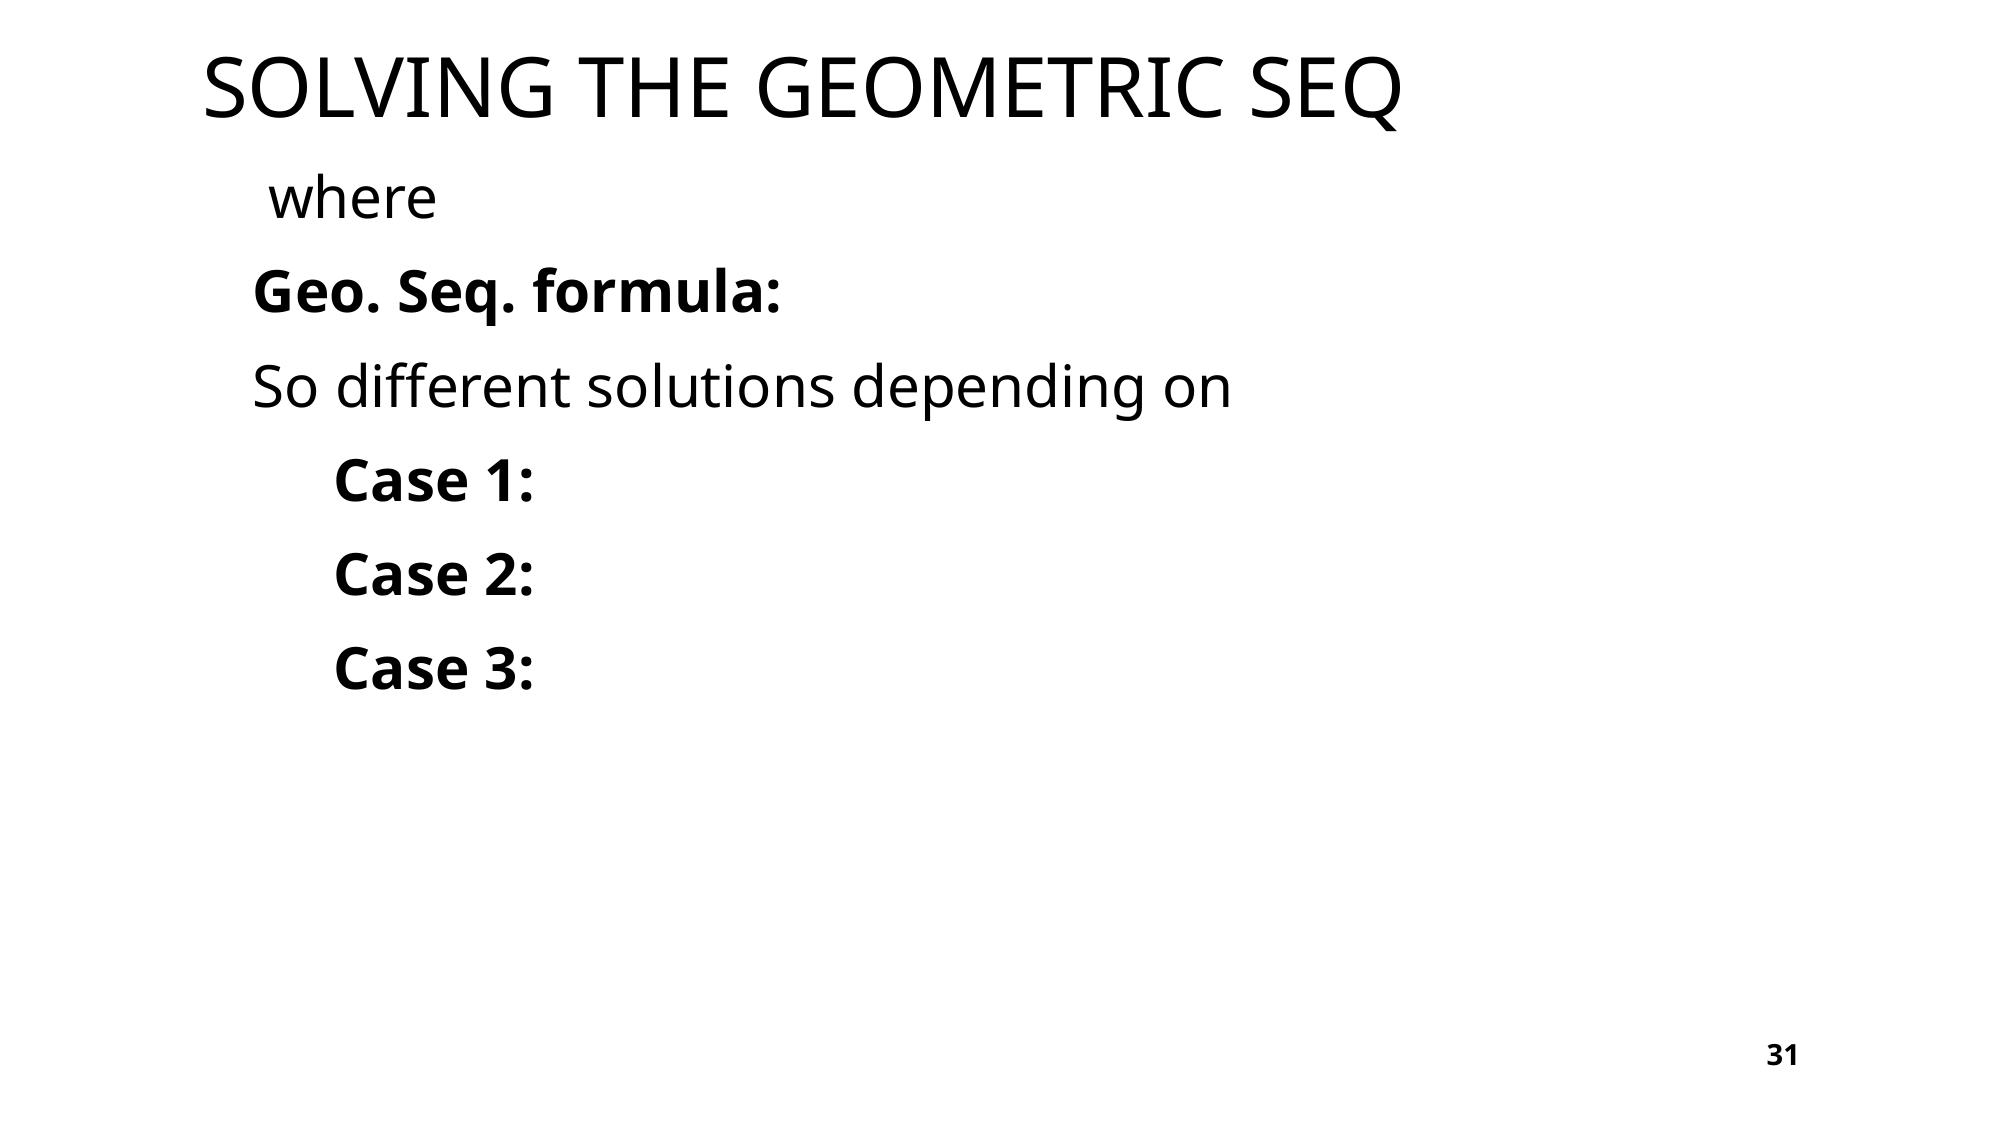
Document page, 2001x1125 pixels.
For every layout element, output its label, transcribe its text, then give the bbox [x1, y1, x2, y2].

title Solving the geometric Seq [187, 0, 1813, 169]
slide_number 31 [1724, 1026, 1816, 1087]
